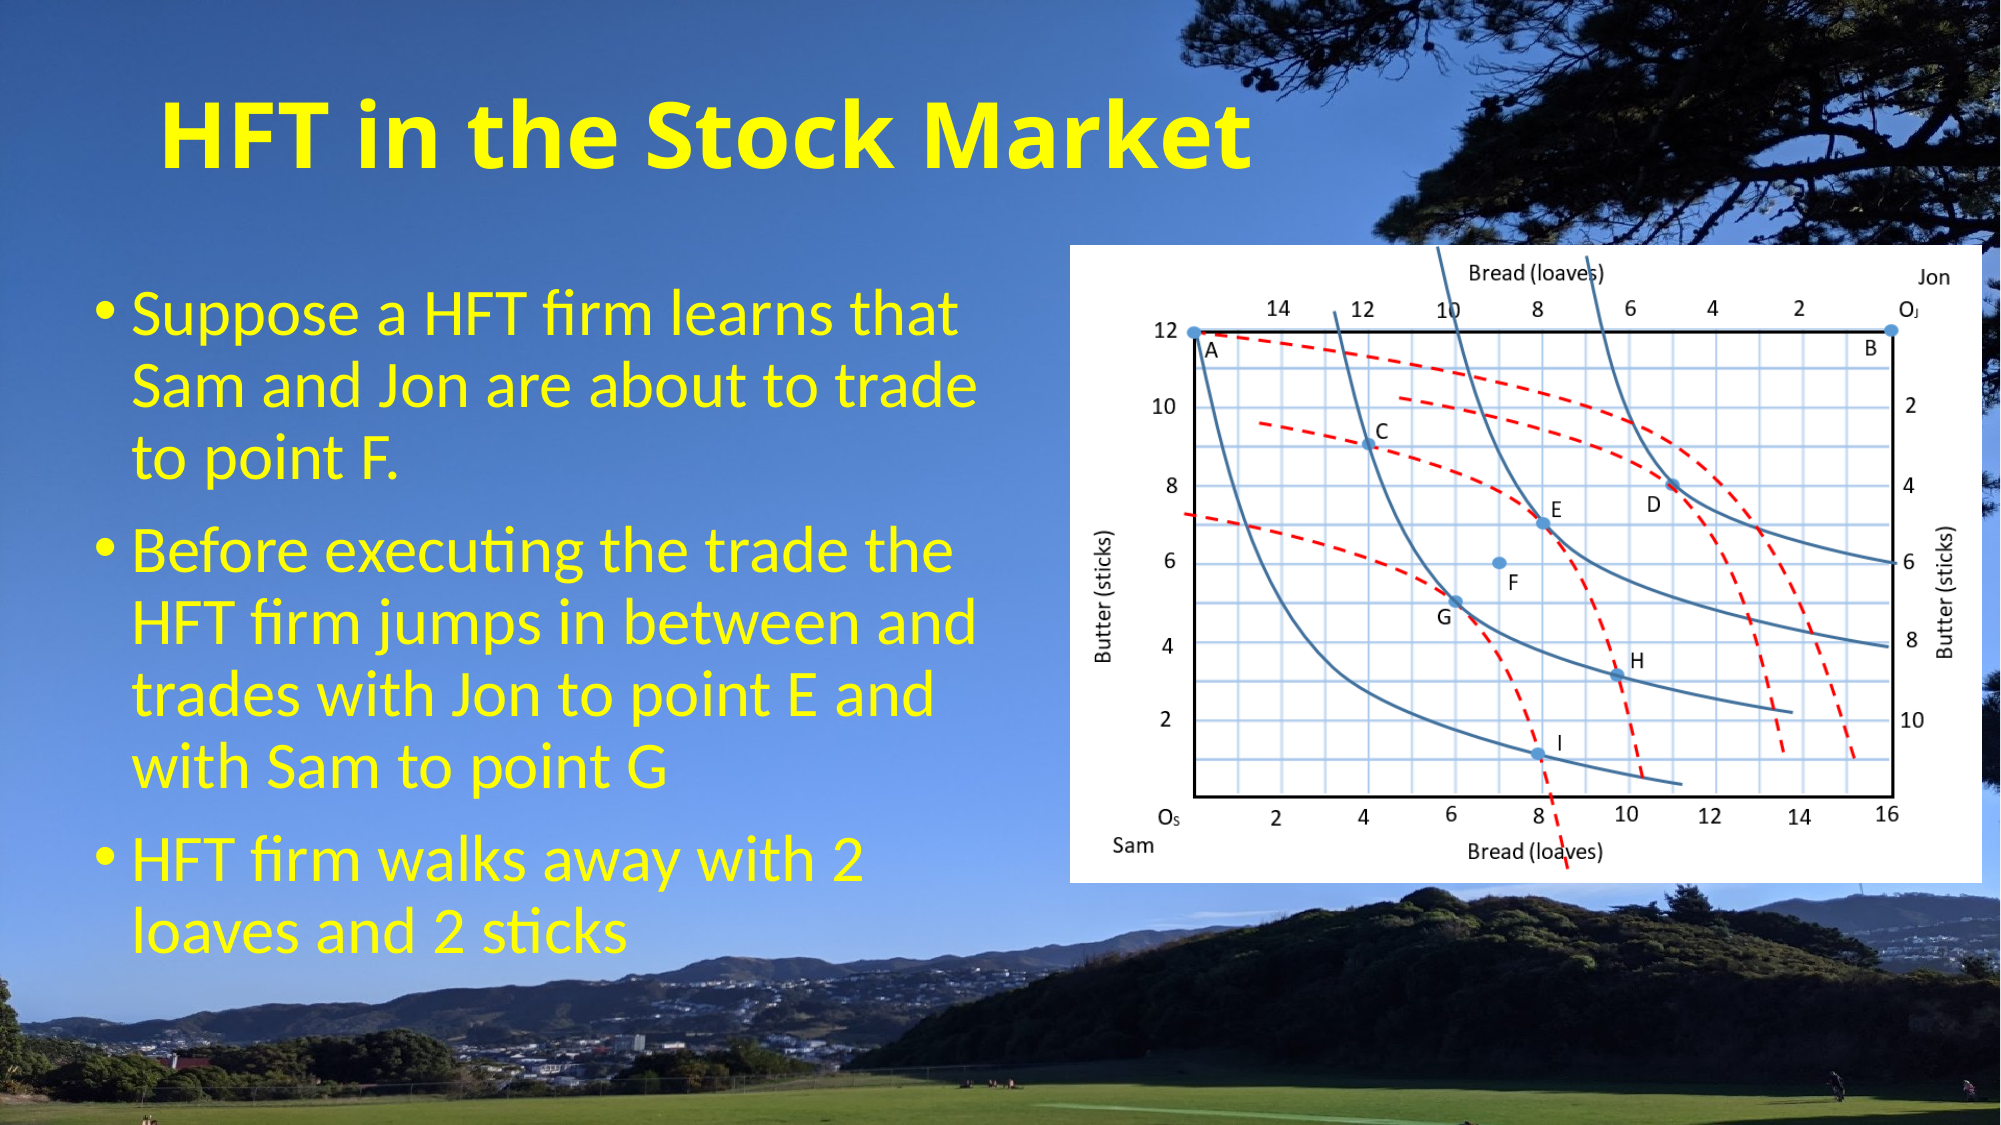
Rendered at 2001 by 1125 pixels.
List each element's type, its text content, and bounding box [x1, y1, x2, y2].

title HFT in the Stock Market [54, 46, 1357, 233]
picture [0, 0, 2001, 1125]
text_box [90, 283, 1457, 995]
list Suppose a HFT firm learns that Sam and Jon are about to trade to point F. Before executing the trade the HFT firm jumps in between and trades with Jon to point E and with Sam to point G HFT firm walks away with 2 loaves and 2 sticks [78, 269, 1042, 984]
